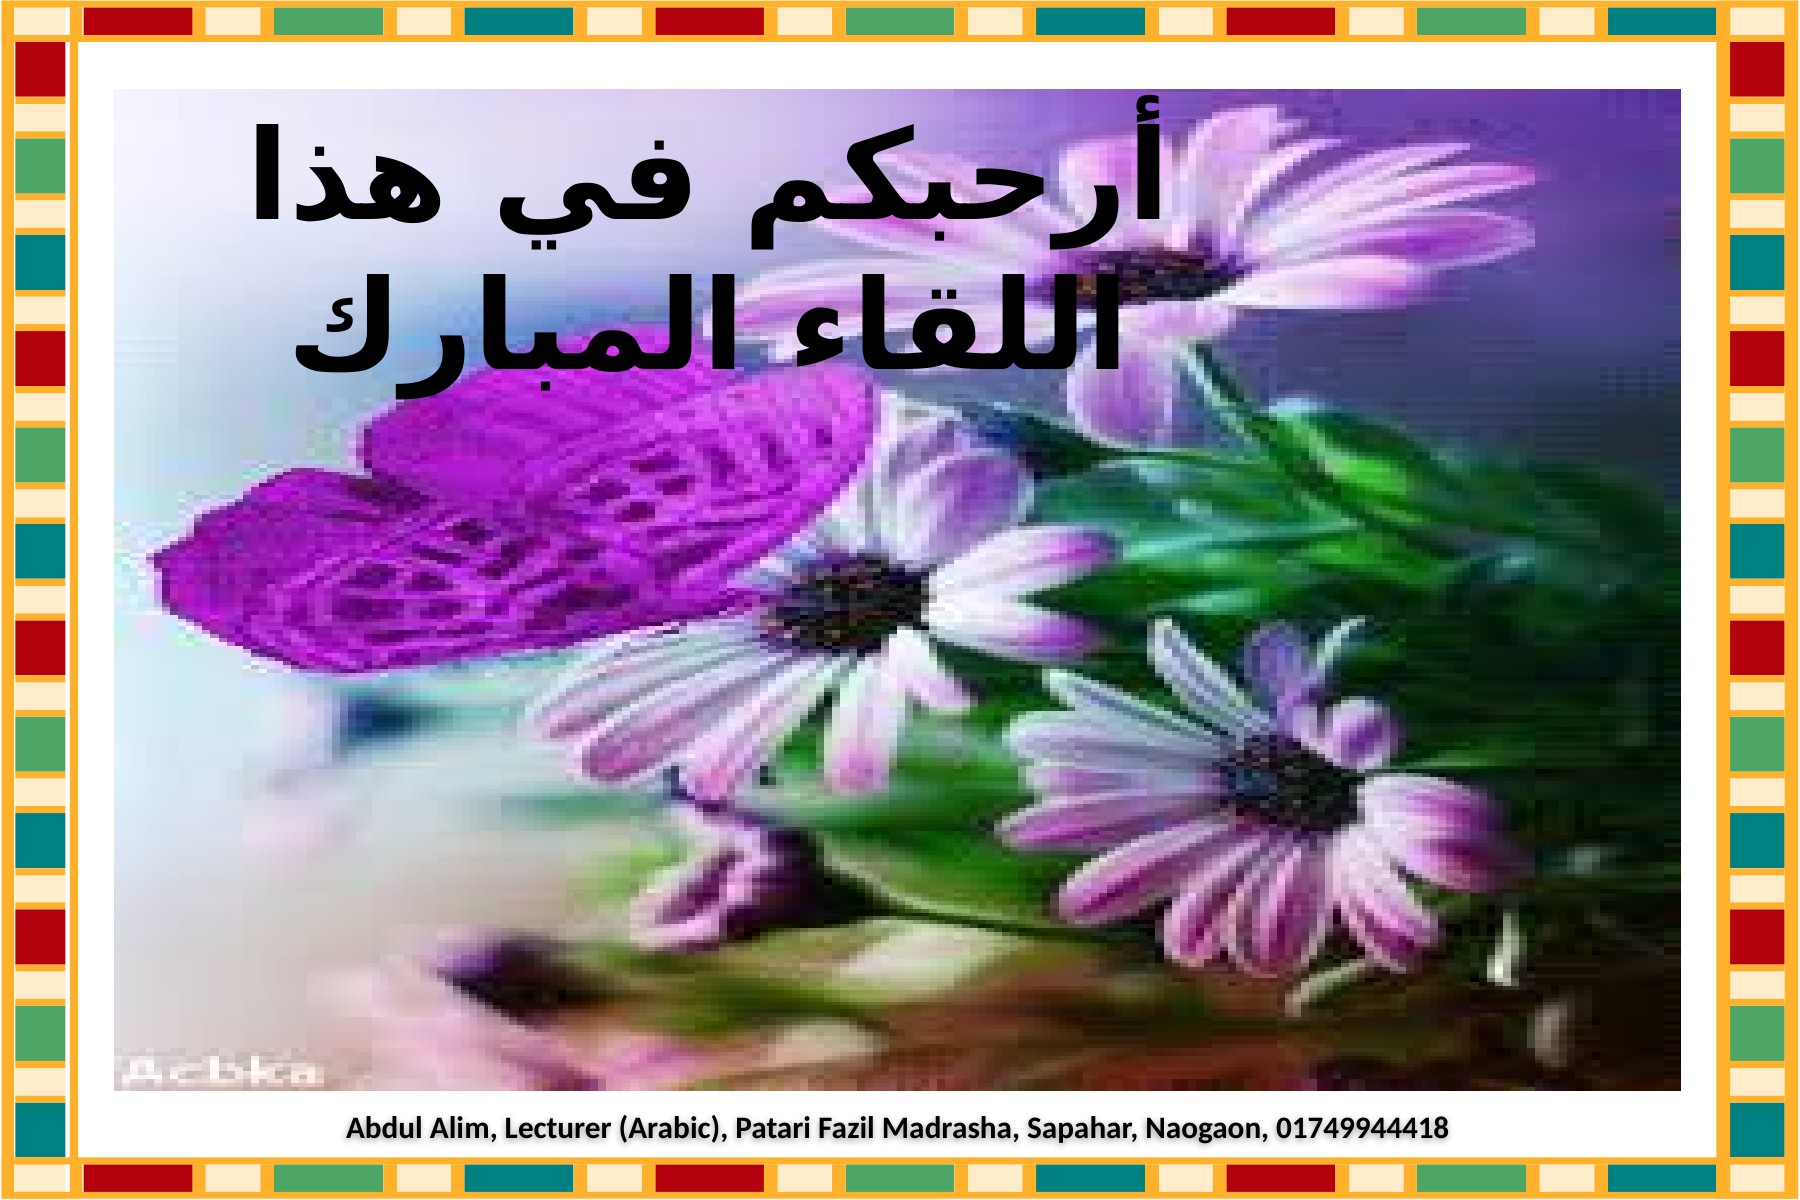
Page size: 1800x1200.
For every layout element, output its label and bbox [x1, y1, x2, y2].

picture [114, 89, 1681, 1092]
text_box [0, 0, 1800, 1200]
